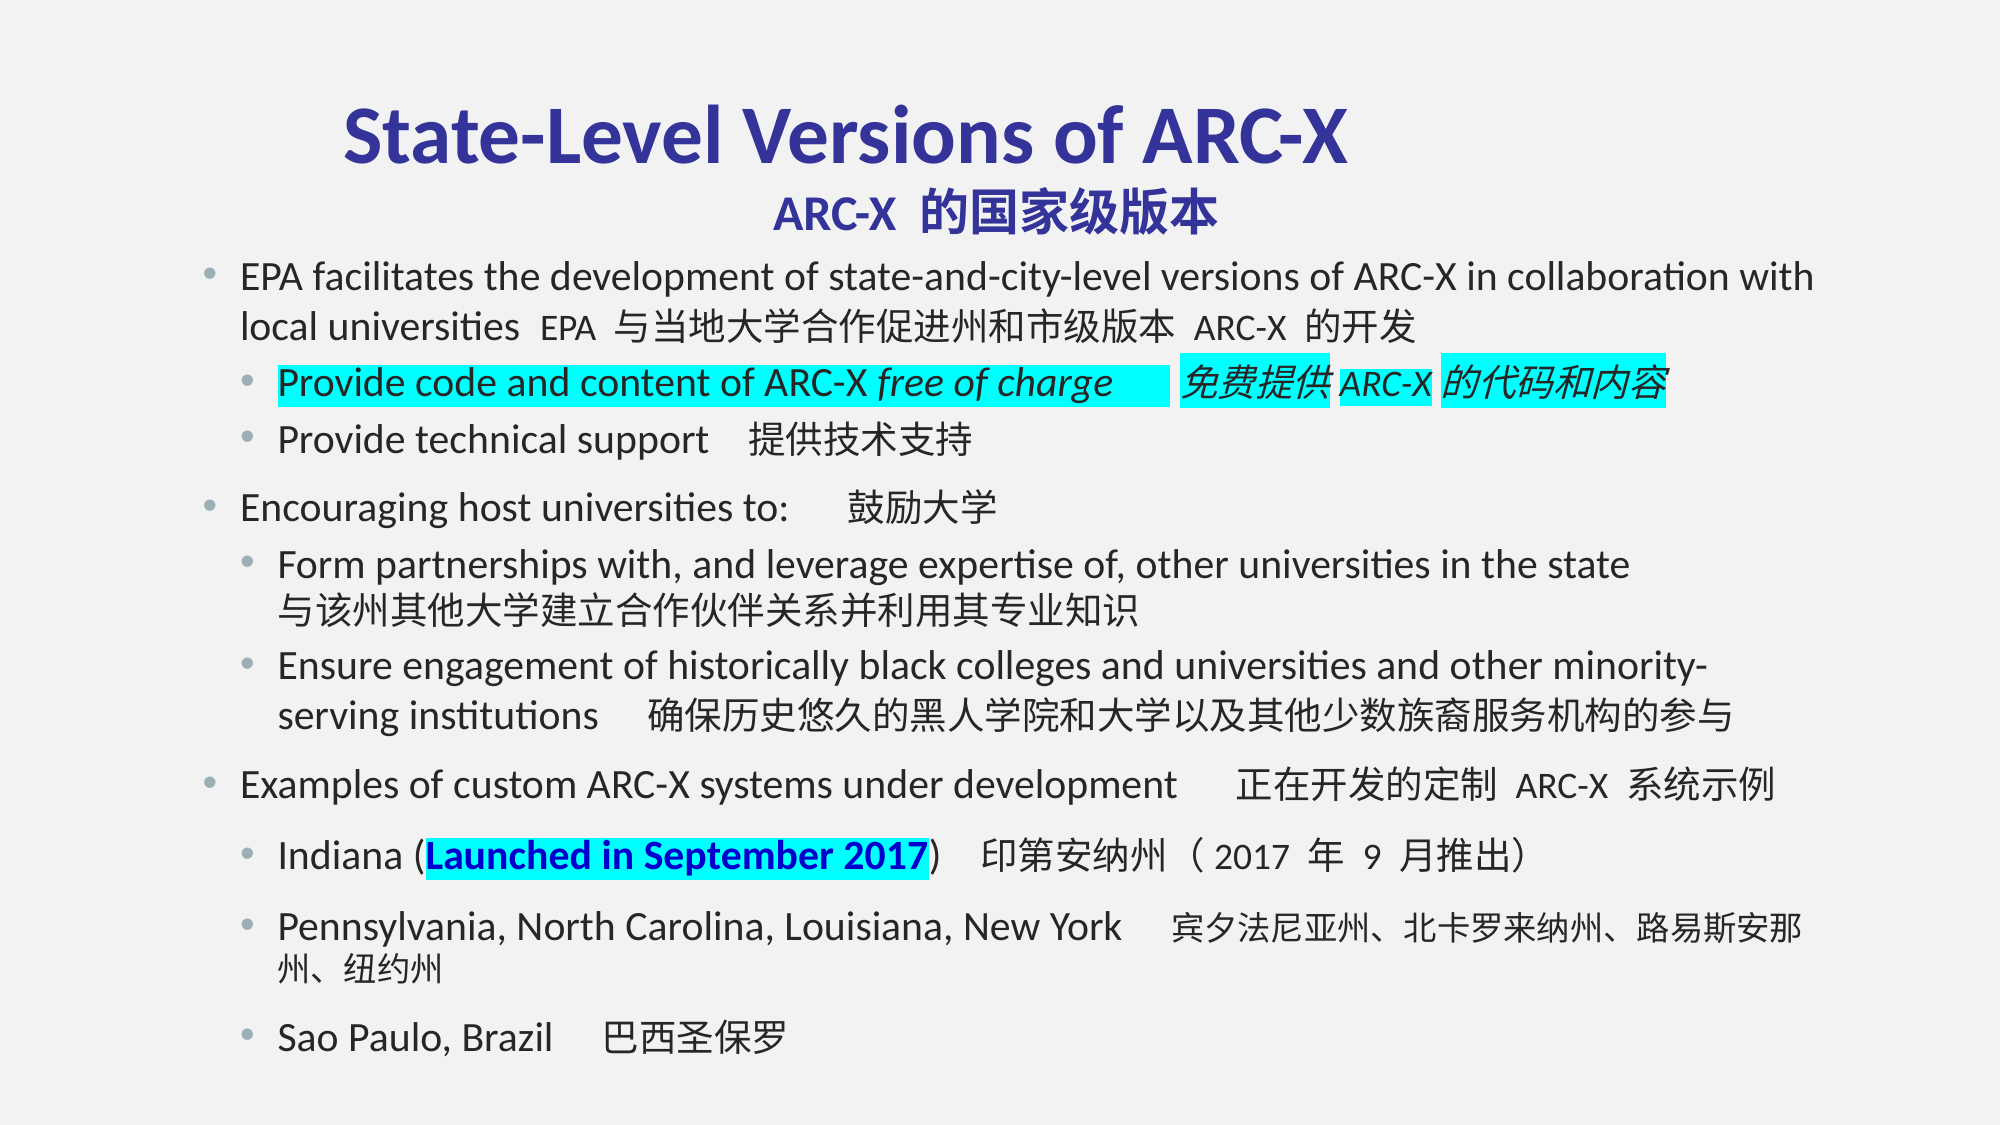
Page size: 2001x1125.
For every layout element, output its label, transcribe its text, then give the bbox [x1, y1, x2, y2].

text_box State-Level Versions of ARC-X ARC-X 的国家级版本 [314, 73, 1679, 248]
list EPA facilitates the development of state-and-city-level versions of ARC-X in collaboration with local universities EPA 与当地大学合作促进州和市级版本 ARC-X 的开发 Provide code and content of ARC-X free of charge 免费提供ARC-X的代码和内容 Provide technical support 提供技术支持 Encouraging host universities to: 鼓励大学 Form partnerships with, and leverage expertise of, other universities in the state 与该州其他大学建立合作伙伴关系并利用其专业知识 Ensure engagement of historically black colleges and universities and other minority-serving institutions 确保历史悠久的黑人学院和大学以及其他少数族裔服务机构的参与 Examples of custom ARC-X systems under development 正在开发的定制 ARC-X 系统示例 Indiana (Launched in September 2017) 印第安纳州（2017 年 9 月推出） Pennsylvania, North Carolina, Louisiana, New York 宾夕法尼亚州、北卡罗来纳州、路易斯安那州、纽约州 Sao Paulo, Brazil 巴西圣保罗 [187, 241, 1843, 1075]
